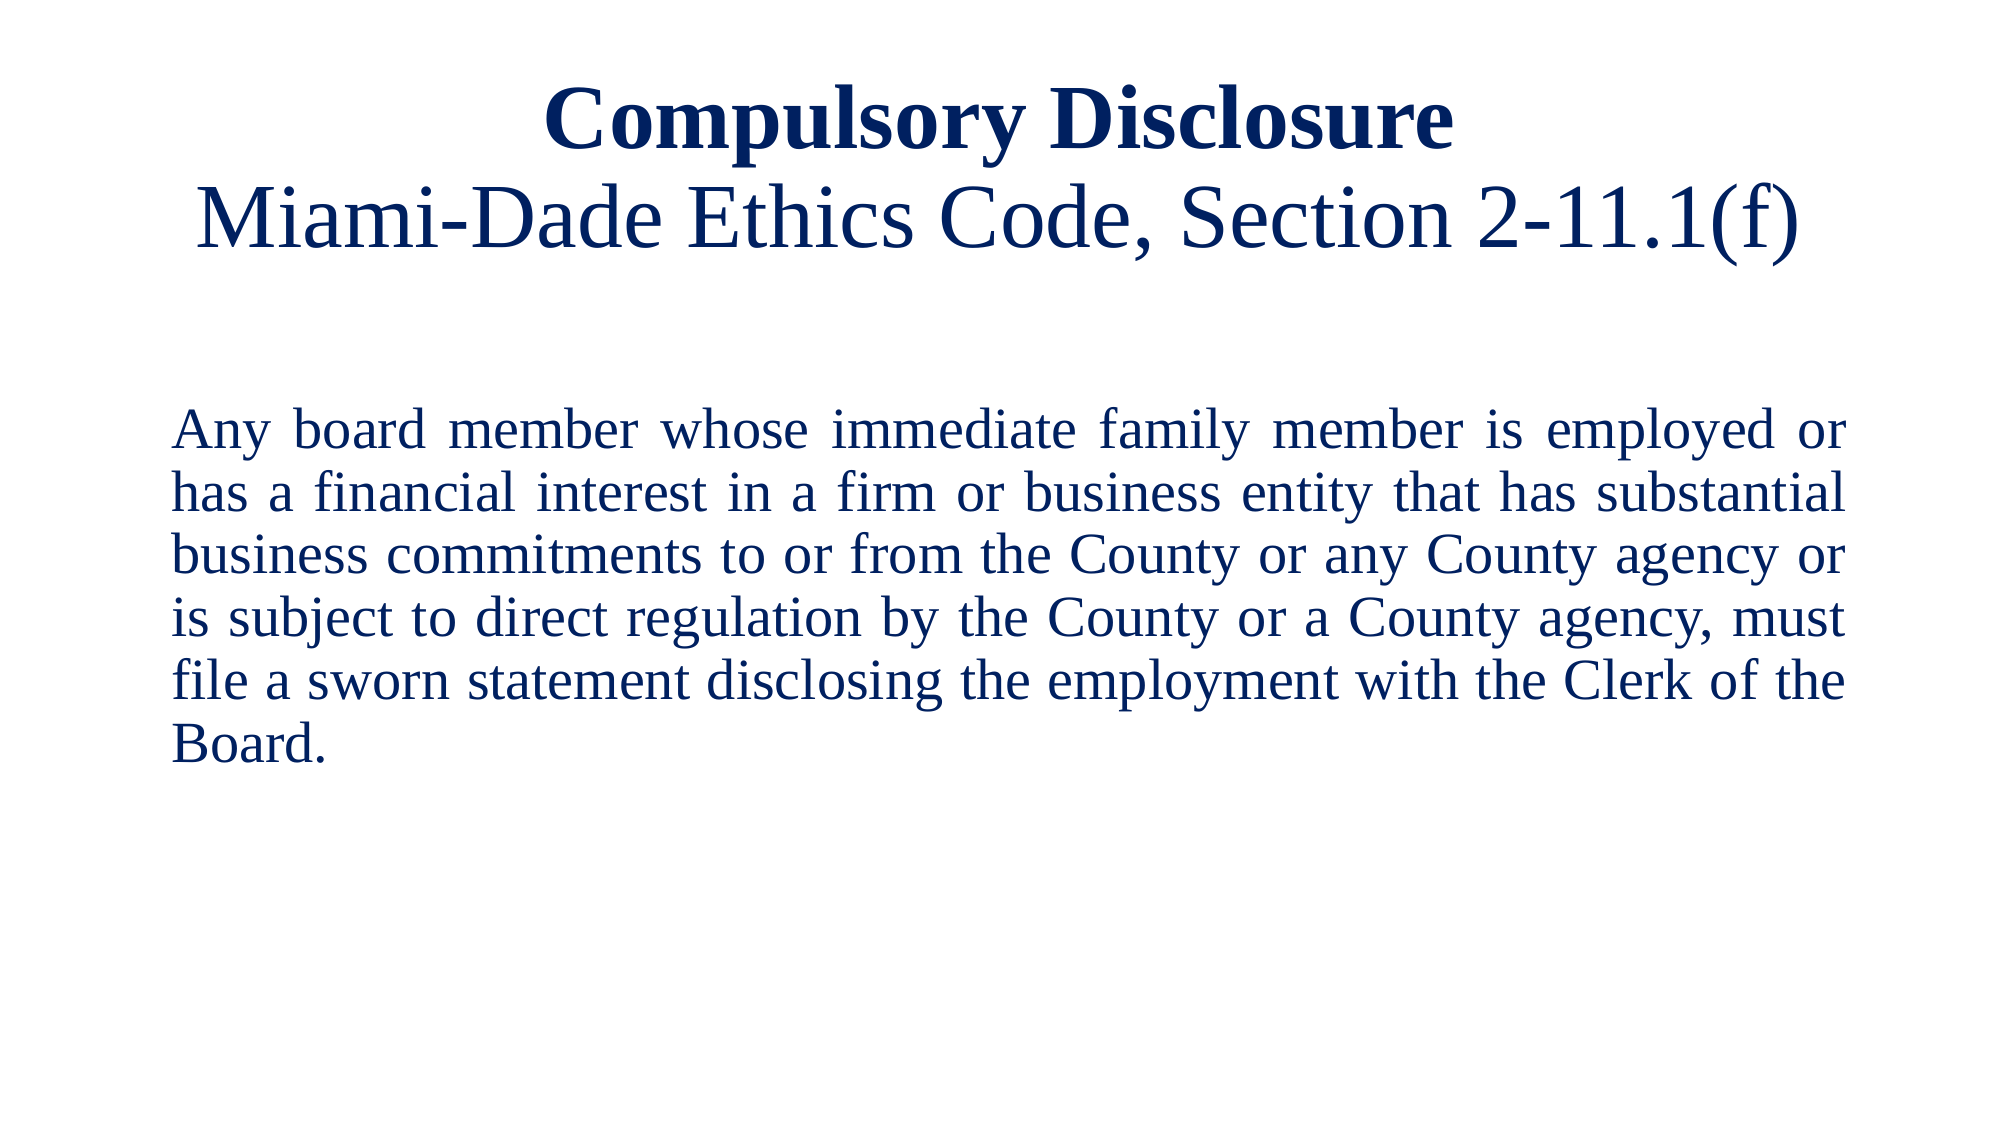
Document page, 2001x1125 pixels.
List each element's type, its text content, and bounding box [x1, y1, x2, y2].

title Compulsory Disclosure Miami-Dade Ethics Code, Section 2-11.1(f) [137, 59, 1863, 278]
list Any board member whose immediate family member is employed or has a financial interest in a firm or business entity that has substantial business commitments to or from the County or any County agency or is subject to direct regulation by the County or a County agency, must file a sworn statement disclosing the employment with the Clerk of the Board. [137, 299, 1863, 1014]
